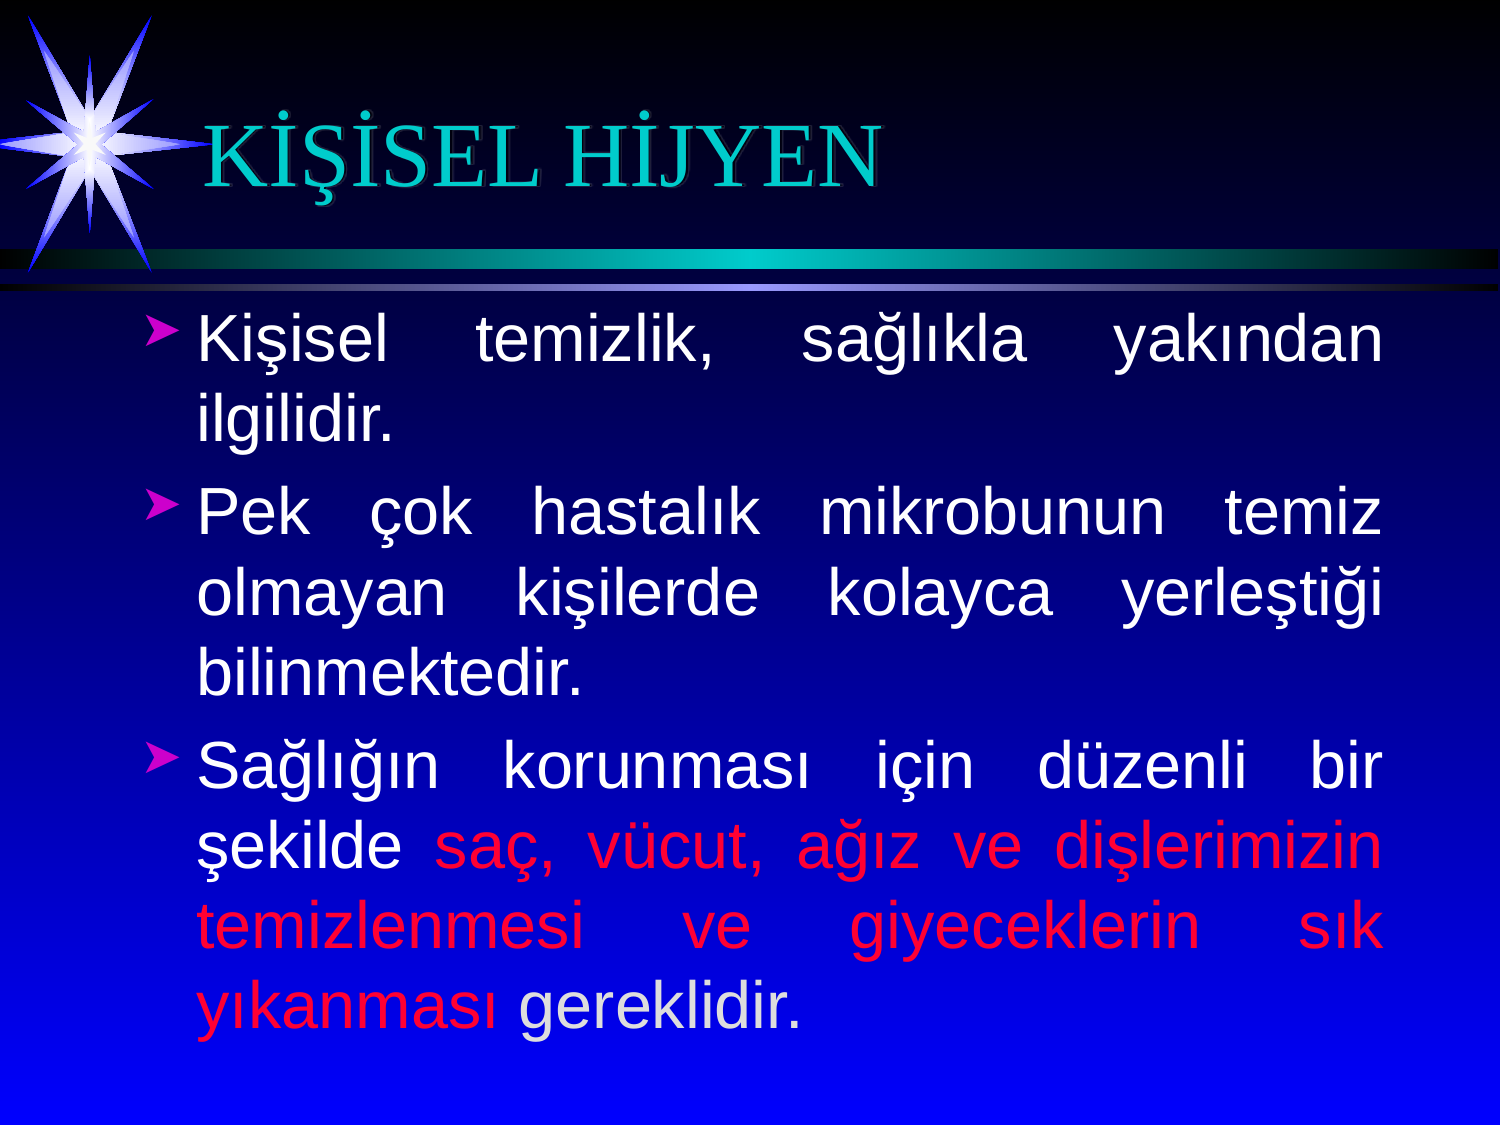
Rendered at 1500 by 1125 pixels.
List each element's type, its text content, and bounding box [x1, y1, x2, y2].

list Kişisel temizlik, sağlıkla yakından ilgilidir. Pek çok hastalık mikrobunun temiz olmayan kişilerde kolayca yerleştiği bilinmektedir. Sağlığın korunması için düzenli bir şekilde saç, vücut, ağız ve dişlerimizin temizlenmesi ve giyeceklerin sık yıkanması gereklidir. [124, 287, 1401, 963]
title KİŞİSEL HİJYEN [187, 56, 1463, 244]
